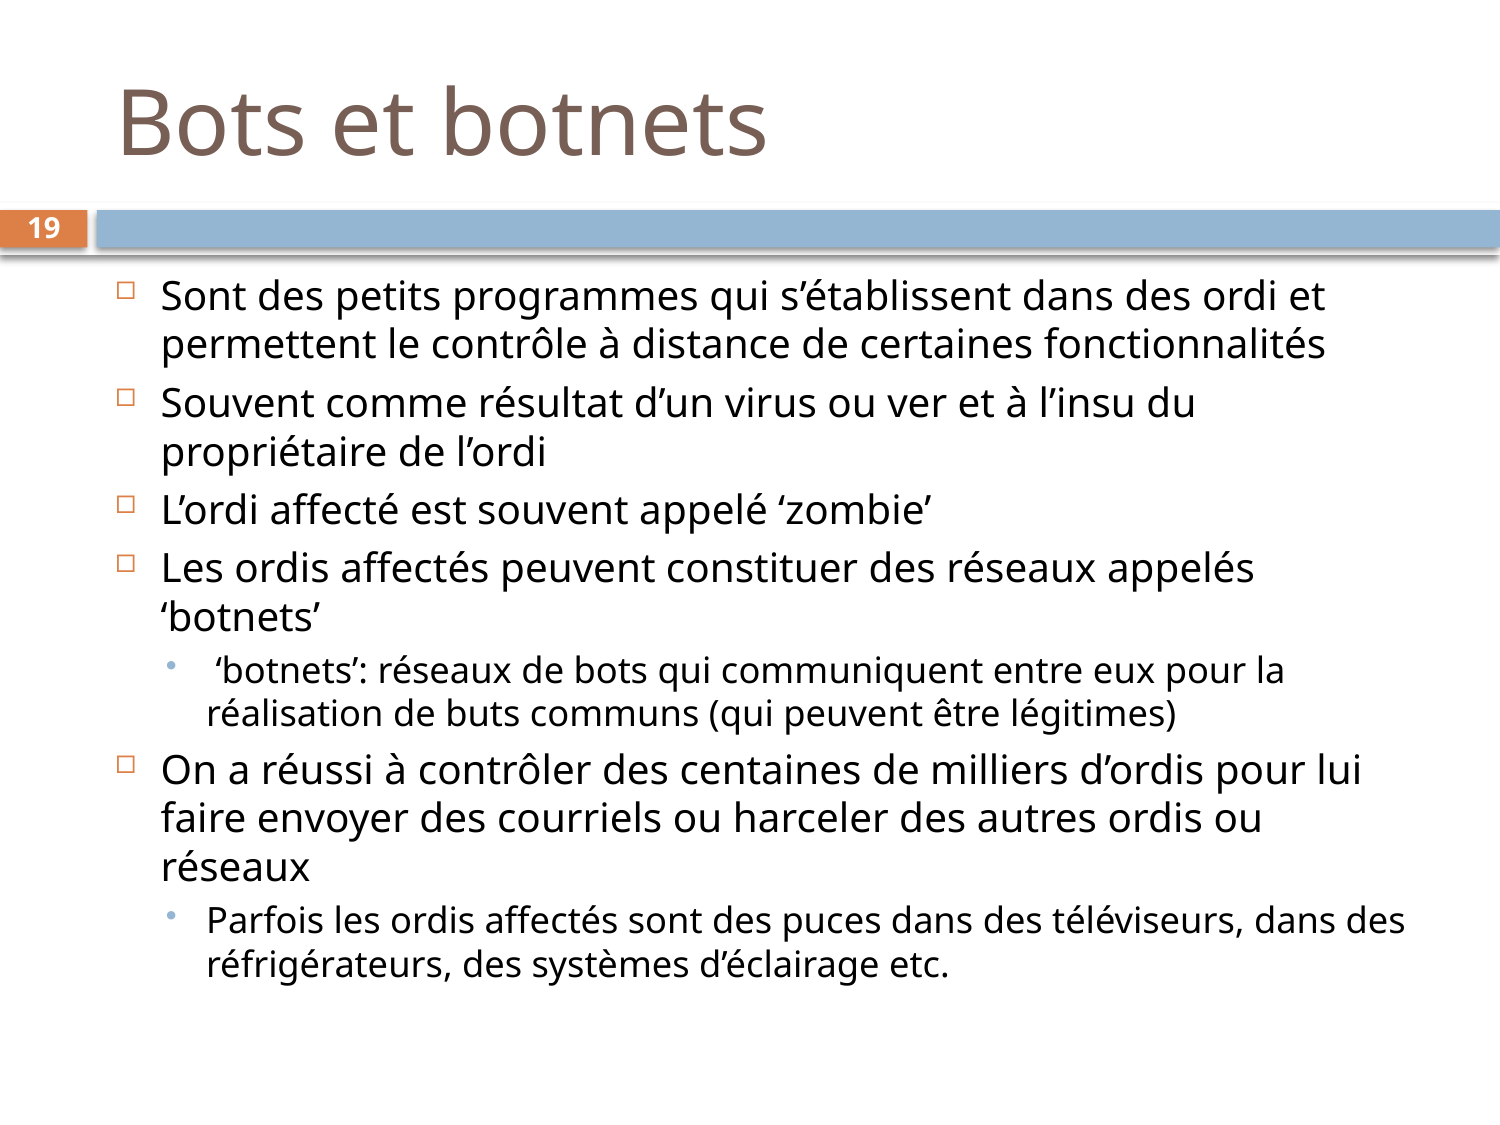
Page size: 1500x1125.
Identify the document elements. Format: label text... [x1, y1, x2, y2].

slide_number 19 [0, 208, 88, 249]
list Sont des petits programmes qui s’établissent dans des ordi et permettent le contrôle à distance de certaines fonctionnalités Souvent comme résultat d’un virus ou ver et à l’insu du propriétaire de l’ordi L’ordi affecté est souvent appelé ‘zombie’ Les ordis affectés peuvent constituer des réseaux appelés ‘botnets’ ‘botnets’: réseaux de bots qui communiquent entre eux pour la réalisation de buts communs (qui peuvent être légitimes) On a réussi à contrôler des centaines de milliers d’ordis pour lui faire envoyer des courriels ou harceler des autres ordis ou réseaux Parfois les ordis affectés sont des puces dans des téléviseurs, dans des réfrigérateurs, des systèmes d’éclairage etc. [100, 262, 1438, 1000]
title Bots et botnets [100, 37, 1438, 200]
